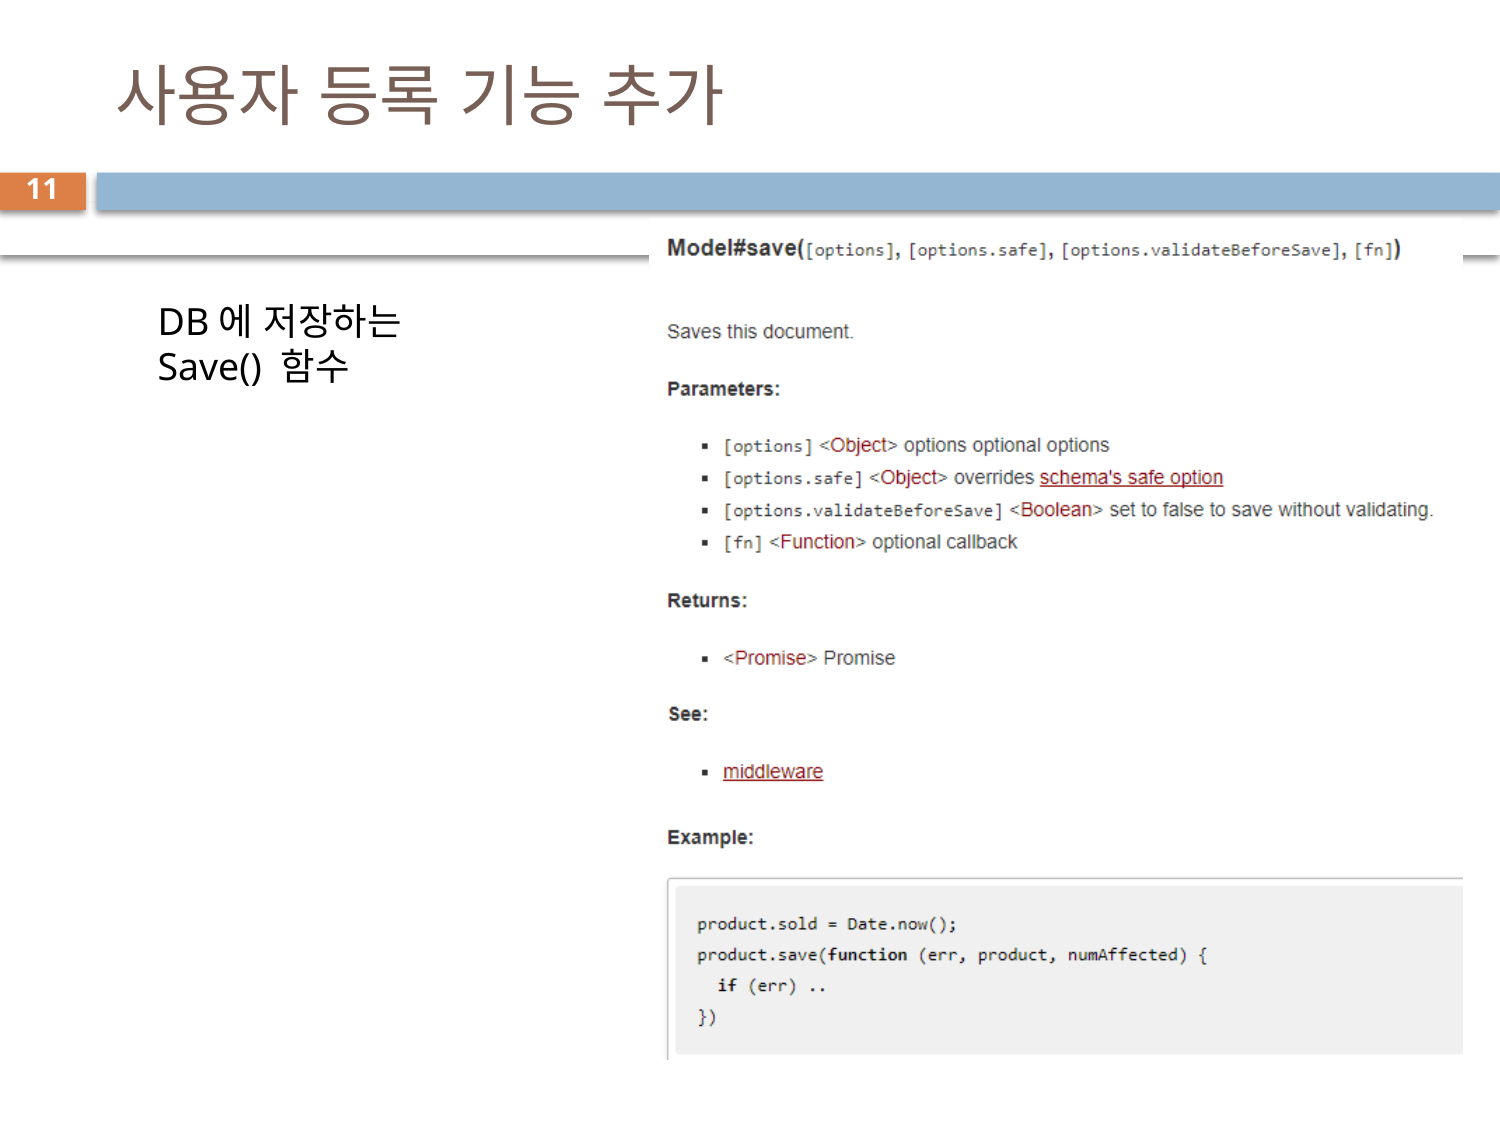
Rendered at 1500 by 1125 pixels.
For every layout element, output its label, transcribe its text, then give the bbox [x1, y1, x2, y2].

title 사용자 등록 기능 추가 [100, 37, 1438, 149]
slide_number 11 [0, 170, 87, 211]
picture [648, 217, 1463, 1060]
text_box DB에 저장하는 Save() 함수 [142, 291, 438, 396]
